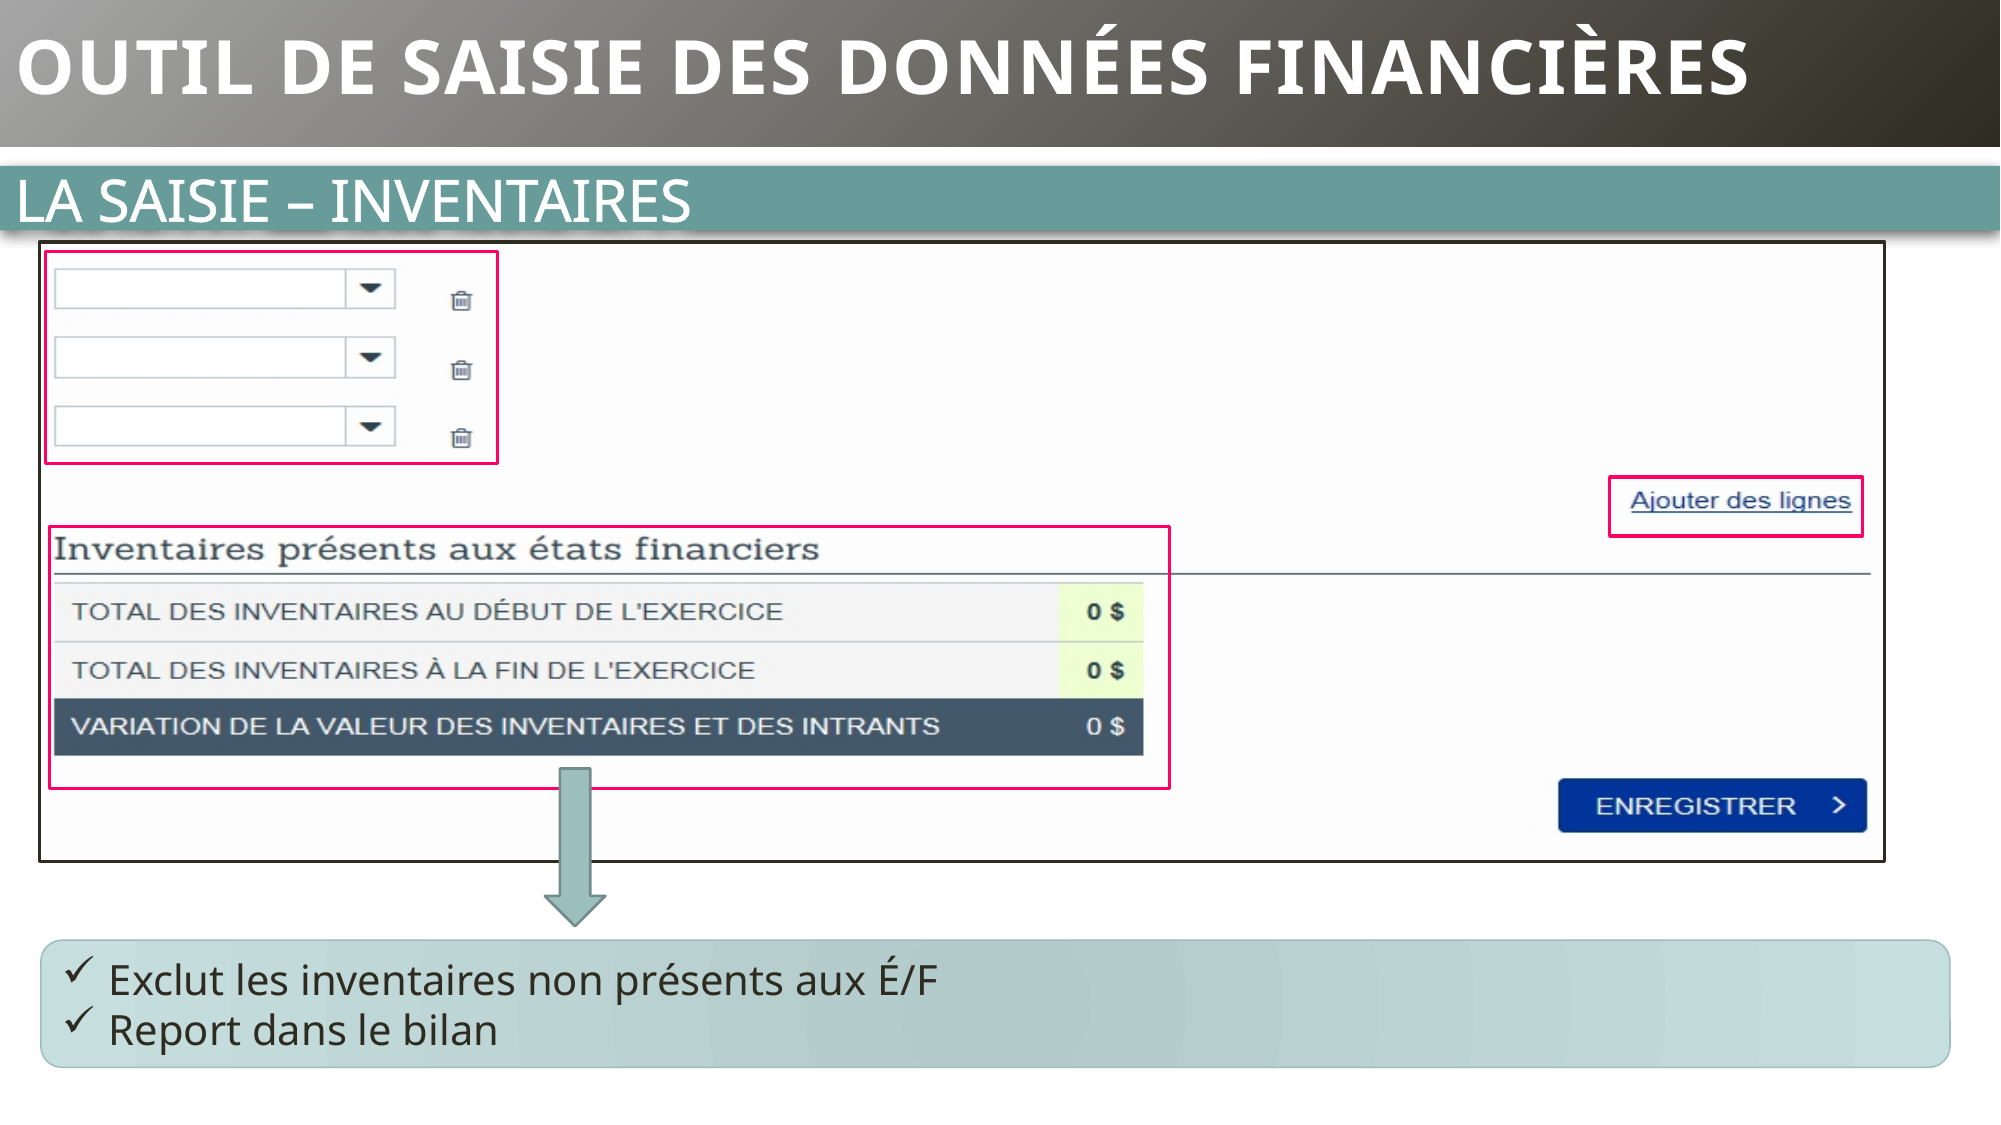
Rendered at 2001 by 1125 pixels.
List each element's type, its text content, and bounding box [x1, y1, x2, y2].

text_box Exclut les inventaires non présents aux É/F Report dans le bilan [40, 939, 1951, 1069]
text_box [543, 869, 607, 928]
picture [40, 243, 1884, 860]
text_box La saisie – Inventaires [0, 165, 2000, 231]
title Outil de saisie des données financières [0, 0, 2000, 147]
